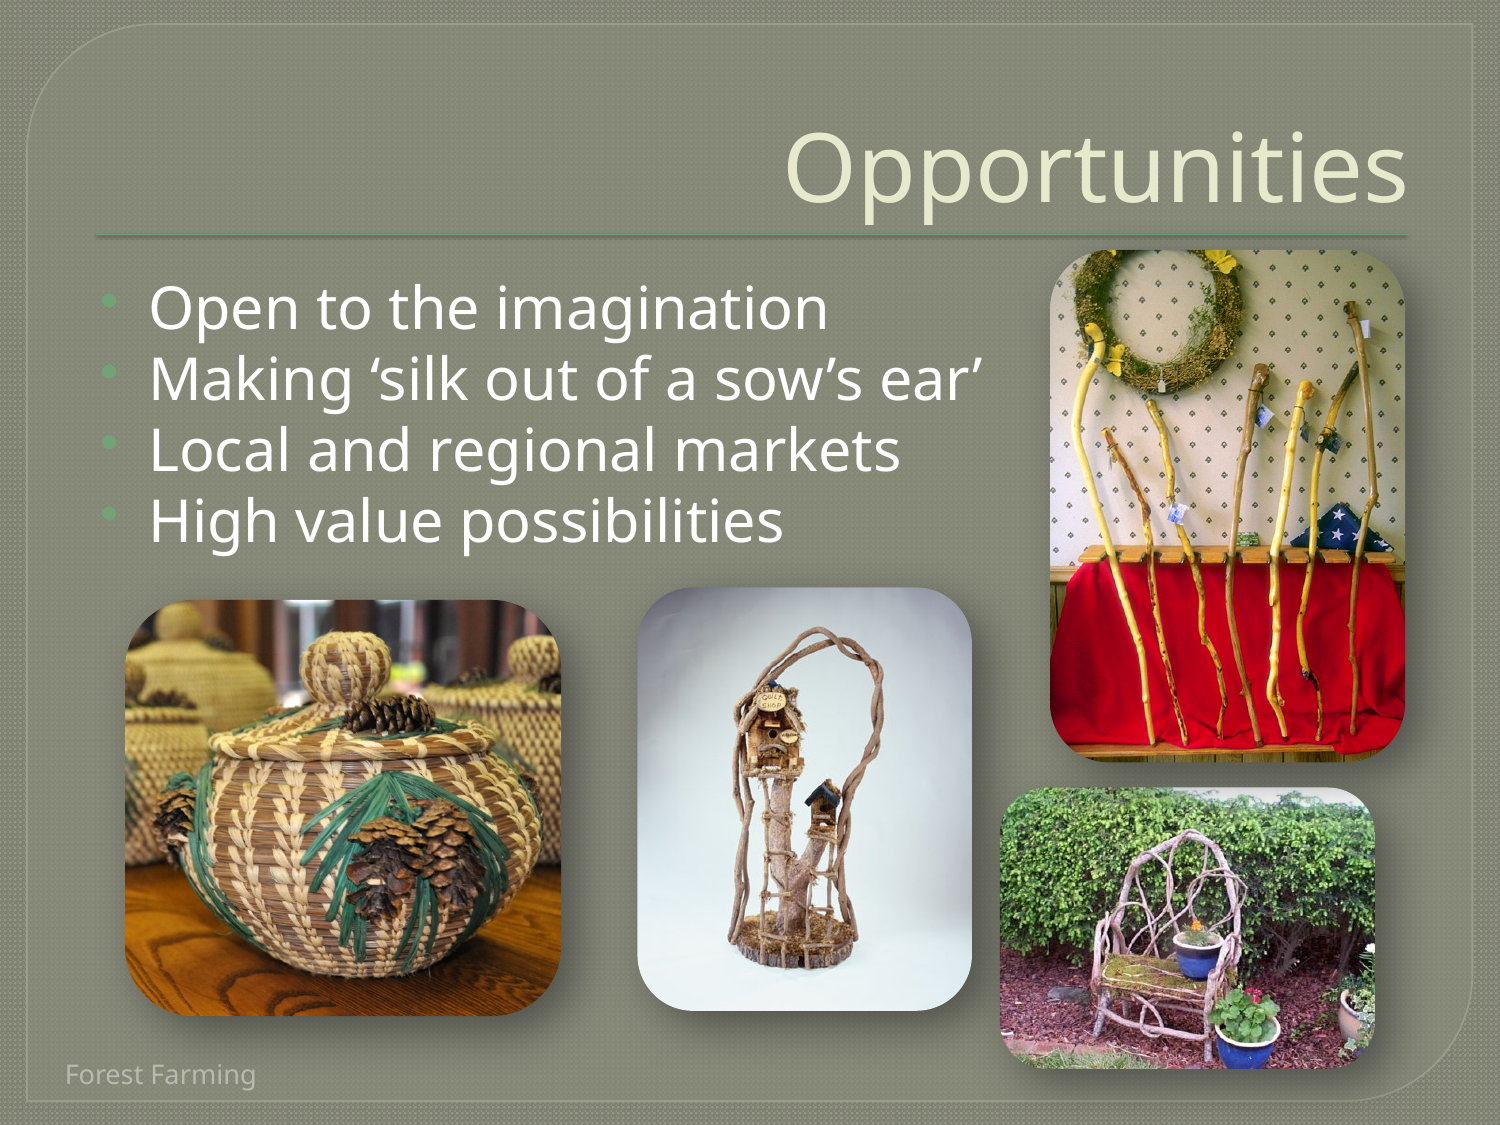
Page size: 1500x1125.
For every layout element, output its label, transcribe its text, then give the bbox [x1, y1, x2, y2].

picture [1049, 249, 1406, 763]
picture [124, 599, 562, 1017]
title Opportunities [75, 41, 1425, 230]
footer Forest Farming [50, 1050, 275, 1095]
text_box Open to the imagination Making ‘silk out of a sow’s ear’ Local and regional markets High value possibilities [87, 262, 1042, 563]
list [637, 587, 973, 1012]
picture [999, 787, 1376, 1069]
